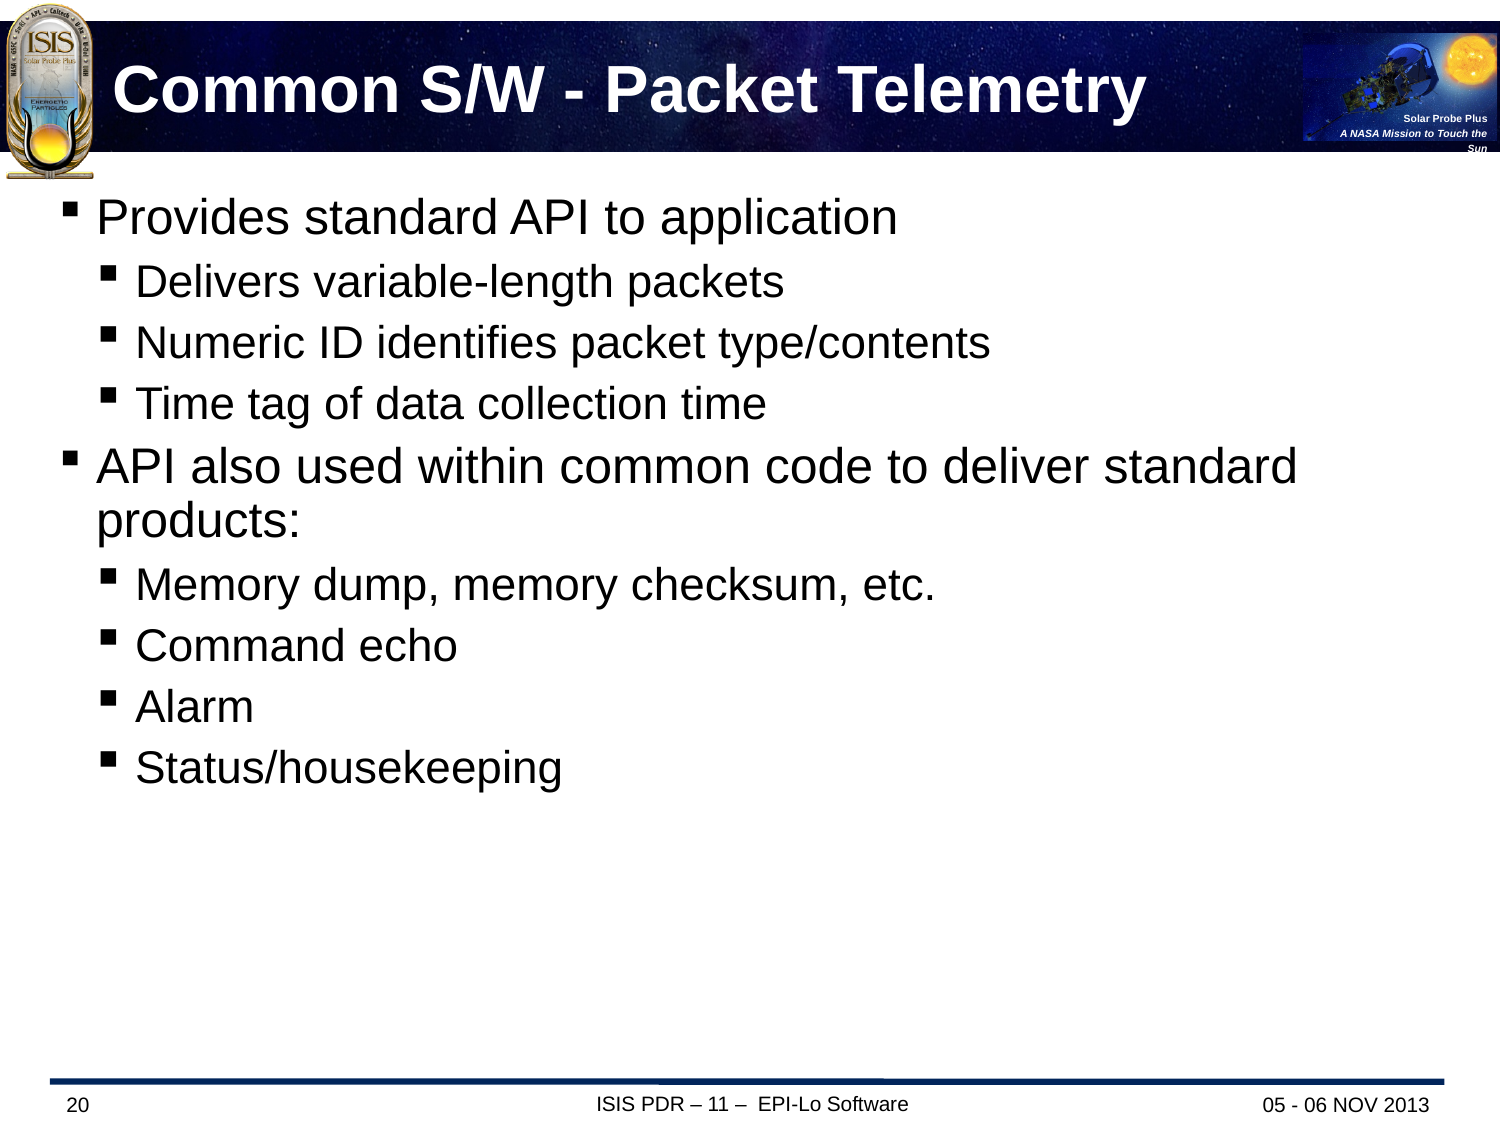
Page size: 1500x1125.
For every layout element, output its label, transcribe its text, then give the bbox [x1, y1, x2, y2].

title Common S/W - Packet Telemetry [111, 30, 1294, 142]
list Provides standard API to application Delivers variable-length packets Numeric ID identifies packet type/contents Time tag of data collection time API also used within common code to deliver standard products: Memory dump, memory checksum, etc. Command echo Alarm Status/housekeeping [58, 191, 1442, 1046]
picture [0, 2, 1500, 181]
